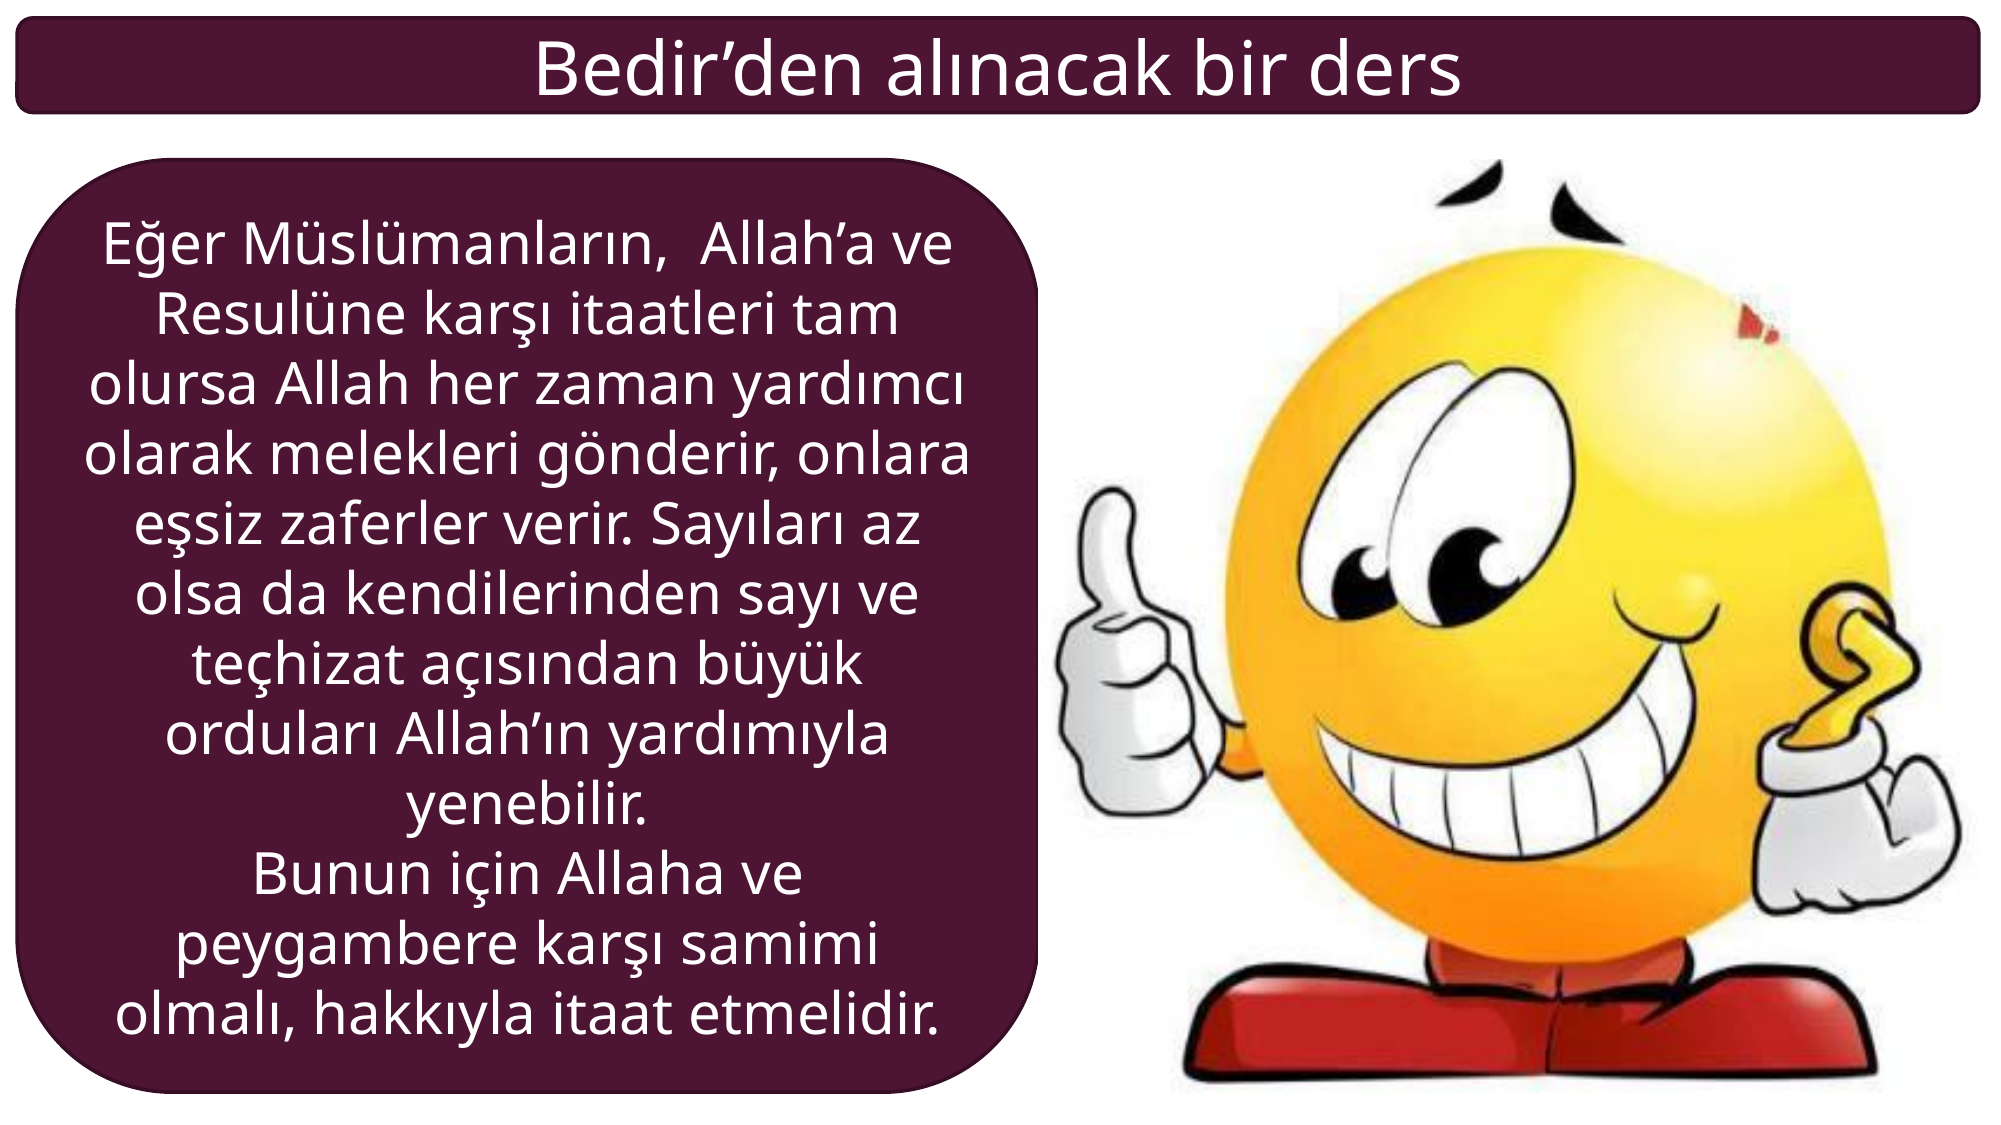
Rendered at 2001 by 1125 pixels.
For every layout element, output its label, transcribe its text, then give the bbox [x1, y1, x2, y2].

text_box Eğer Müslümanların, Allah’a ve Resulüne karşı itaatleri tam olursa Allah her zaman yardımcı olarak melekleri gönderir, onlara eşsiz zaferler verir. Sayıları az olsa da kendilerinden sayı ve teçhizat açısından büyük orduları Allah’ın yardımıyla yenebilir. Bunun için Allaha ve peygambere karşı samimi olmalı, hakkıyla itaat etmelidir. [15, 157, 1031, 1094]
text_box Bedir’den alınacak bir ders [15, 16, 1981, 115]
picture [1037, 159, 1980, 1093]
